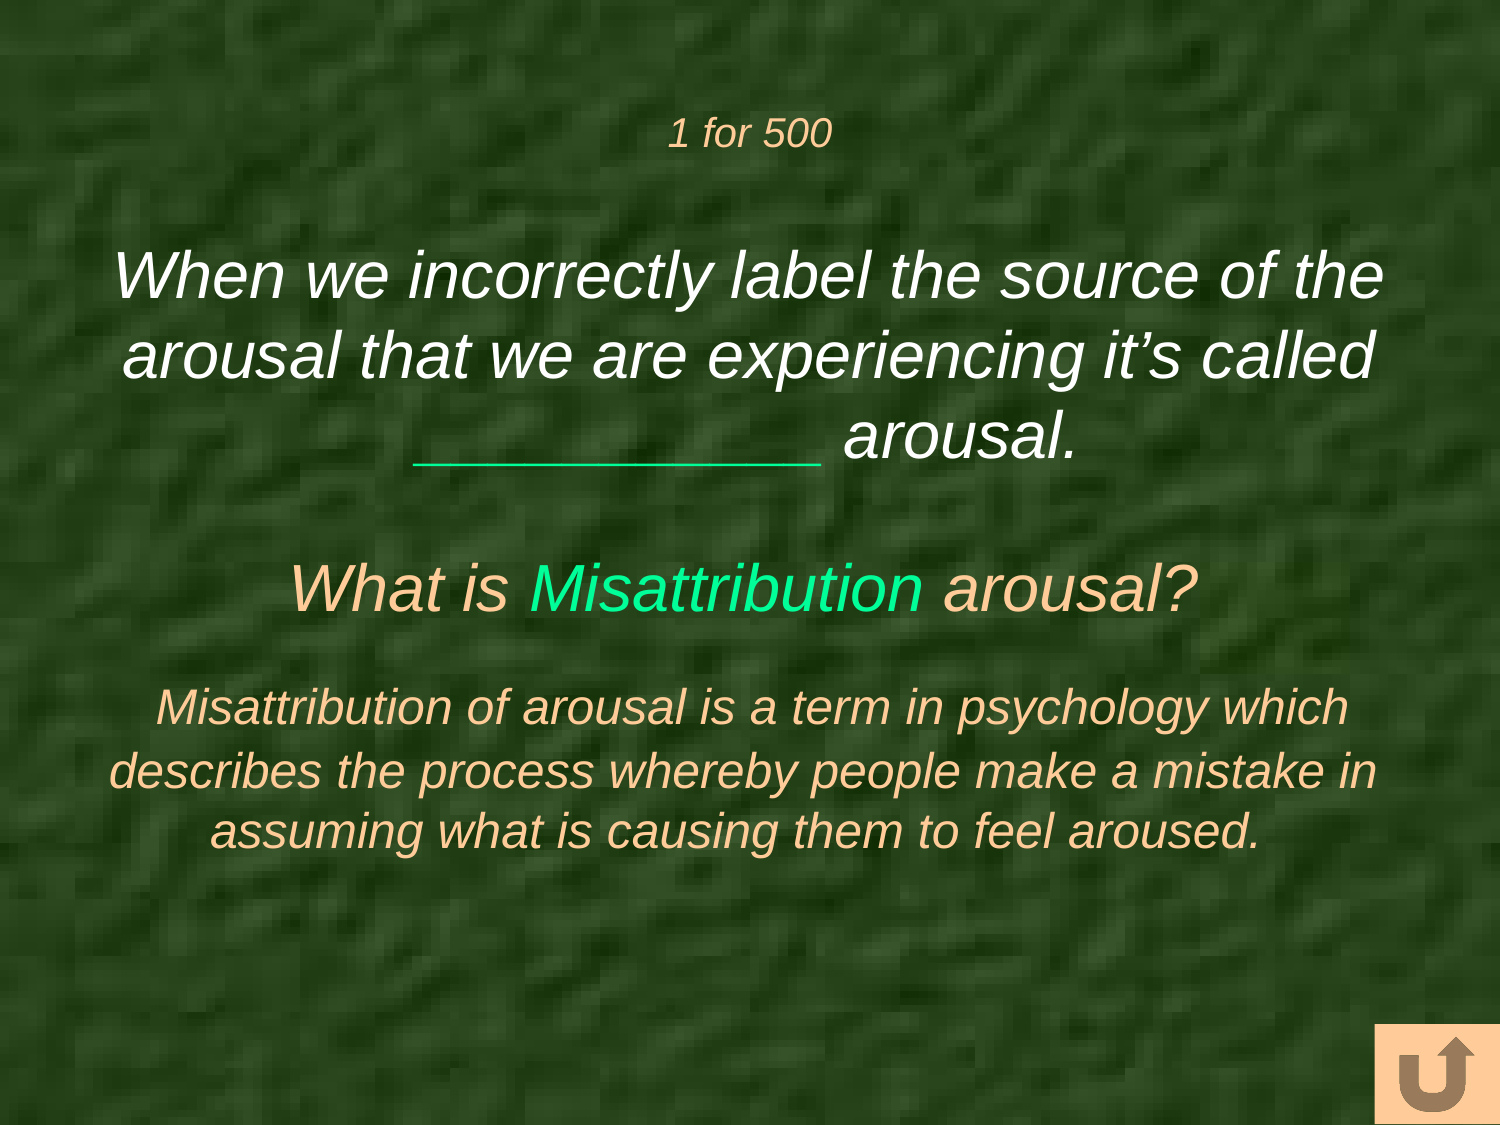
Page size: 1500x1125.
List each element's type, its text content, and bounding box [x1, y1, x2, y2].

text_box When we incorrectly label the source of the arousal that we are experiencing it’s called ___________ arousal. [81, 224, 1419, 480]
text_box What is Misattribution arousal? Misattribution of arousal is a term in psychology which describes the process whereby people make a mistake in assuming what is causing them to feel aroused. [24, 537, 1463, 866]
text_box [1374, 1024, 1500, 1125]
picture [0, 0, 1500, 1125]
title 1 for 500 [543, 62, 957, 200]
